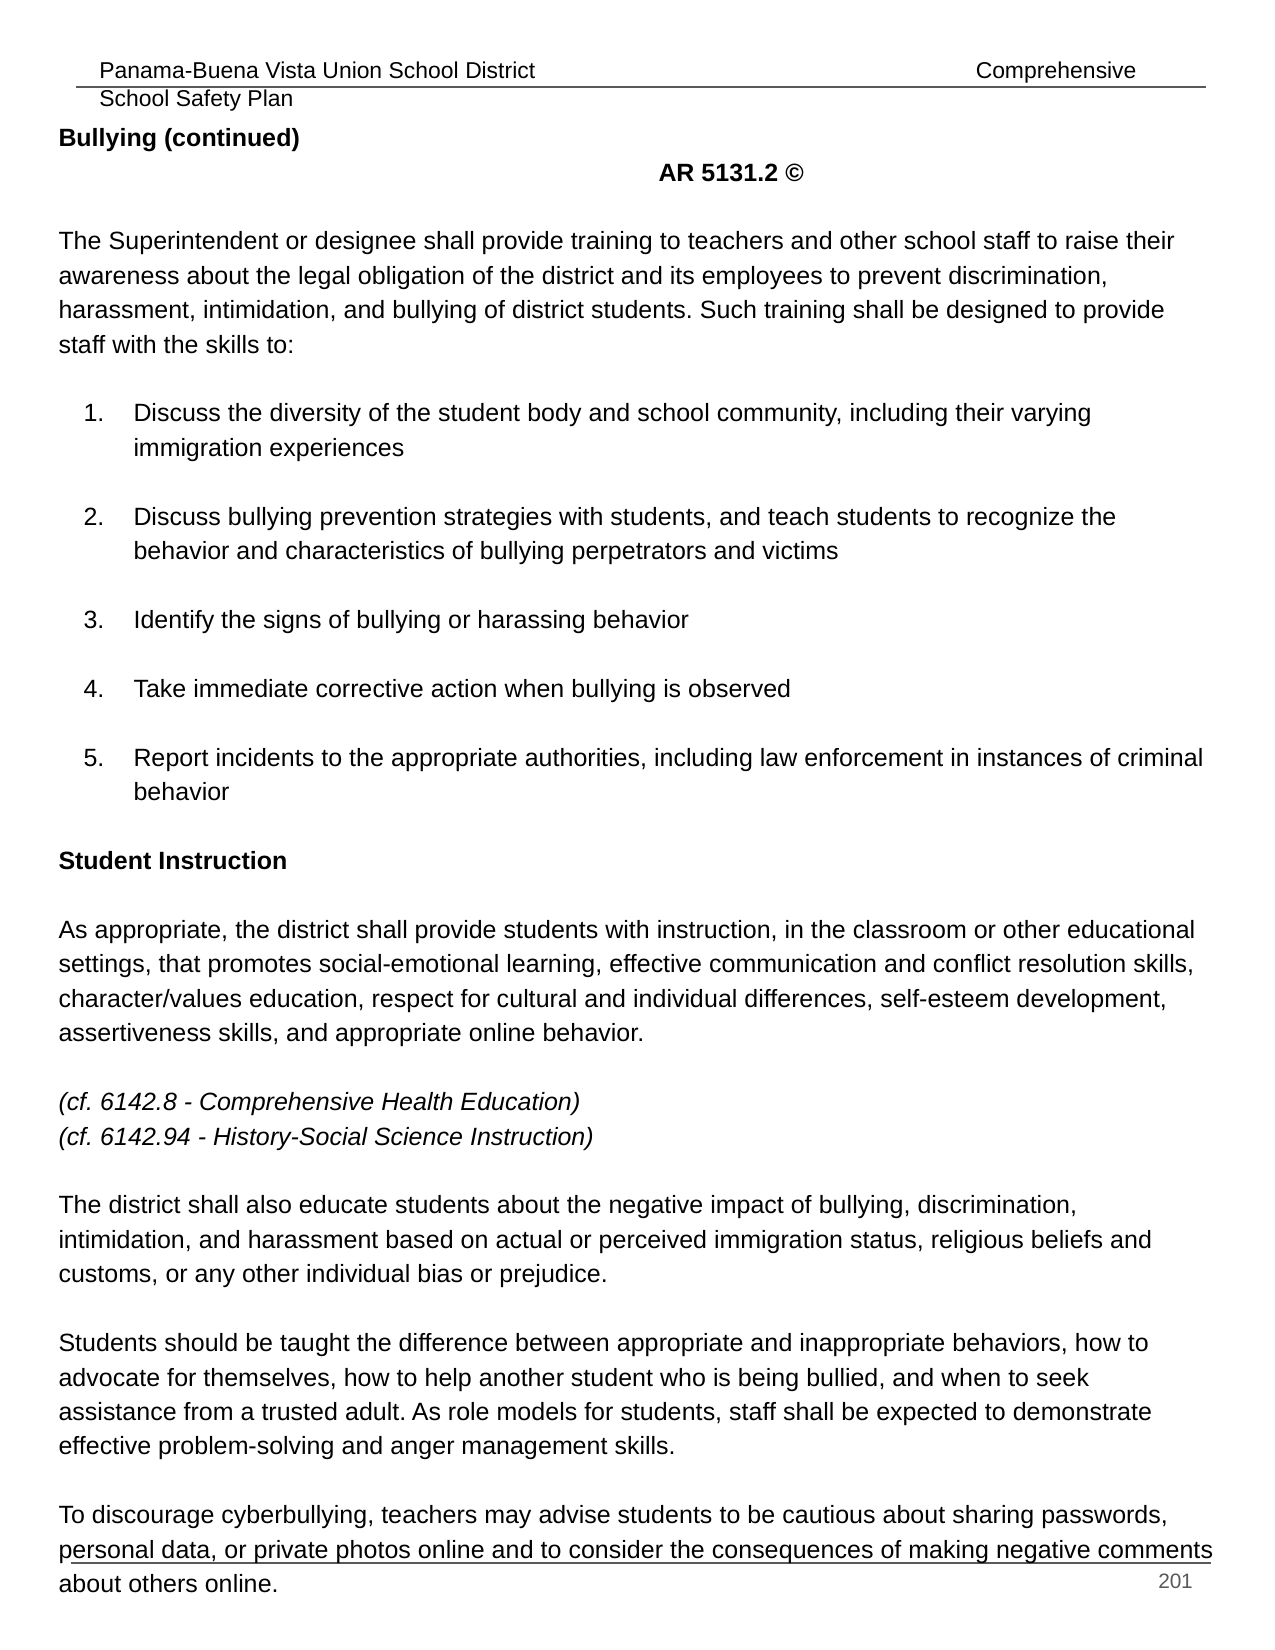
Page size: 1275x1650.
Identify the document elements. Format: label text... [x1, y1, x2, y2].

list Bullying (continued) AR 5131.2 © The Superintendent or designee shall provide training to teachers and other school staff to raise their awareness about the legal obligation of the district and its employees to prevent discrimination, harassment, intimidation, and bullying of district students. Such training shall be designed to provide staff with the skills to: Discuss the diversity of the student body and school community, including their varying immigration experiences Discuss bullying prevention strategies with students, and teach students to recognize the behavior and characteristics of bullying perpetrators and victims Identify the signs of bullying or harassing behavior Take immediate corrective action when bullying is observed Report incidents to the appropriate authorities, including law enforcement in instances of criminal behavior Student Instruction As appropriate, the district shall provide students with instruction, in the classroom or other educational settings, that promotes social-emotional learning, effective communication and conflict resolution skills, character/values education, respect for cultural and individual differences, self-esteem development, assertiveness skills, and appropriate online behavior. (cf. 6142.8 - Comprehensive Health Education) (cf. 6142.94 - History-Social Science Instruction) The district shall also educate students about the negative impact of bullying, discrimination, intimidation, and harassment based on actual or perceived immigration status, religious beliefs and customs, or any other individual bias or prejudice. Students should be taught the difference between appropriate and inappropriate behaviors, how to advocate for themselves, how to help another student who is being bullied, and when to seek assistance from a trusted adult. As role models for students, staff shall be expected to demonstrate effective problem-solving and anger management skills. To discourage cyberbullying, teachers may advise students to be cautious about sharing passwords, personal data, or private photos online and to consider the consequences of making negative comments about others online. [43, 102, 1232, 1554]
slide_number ‹#› [1131, 1552, 1208, 1623]
